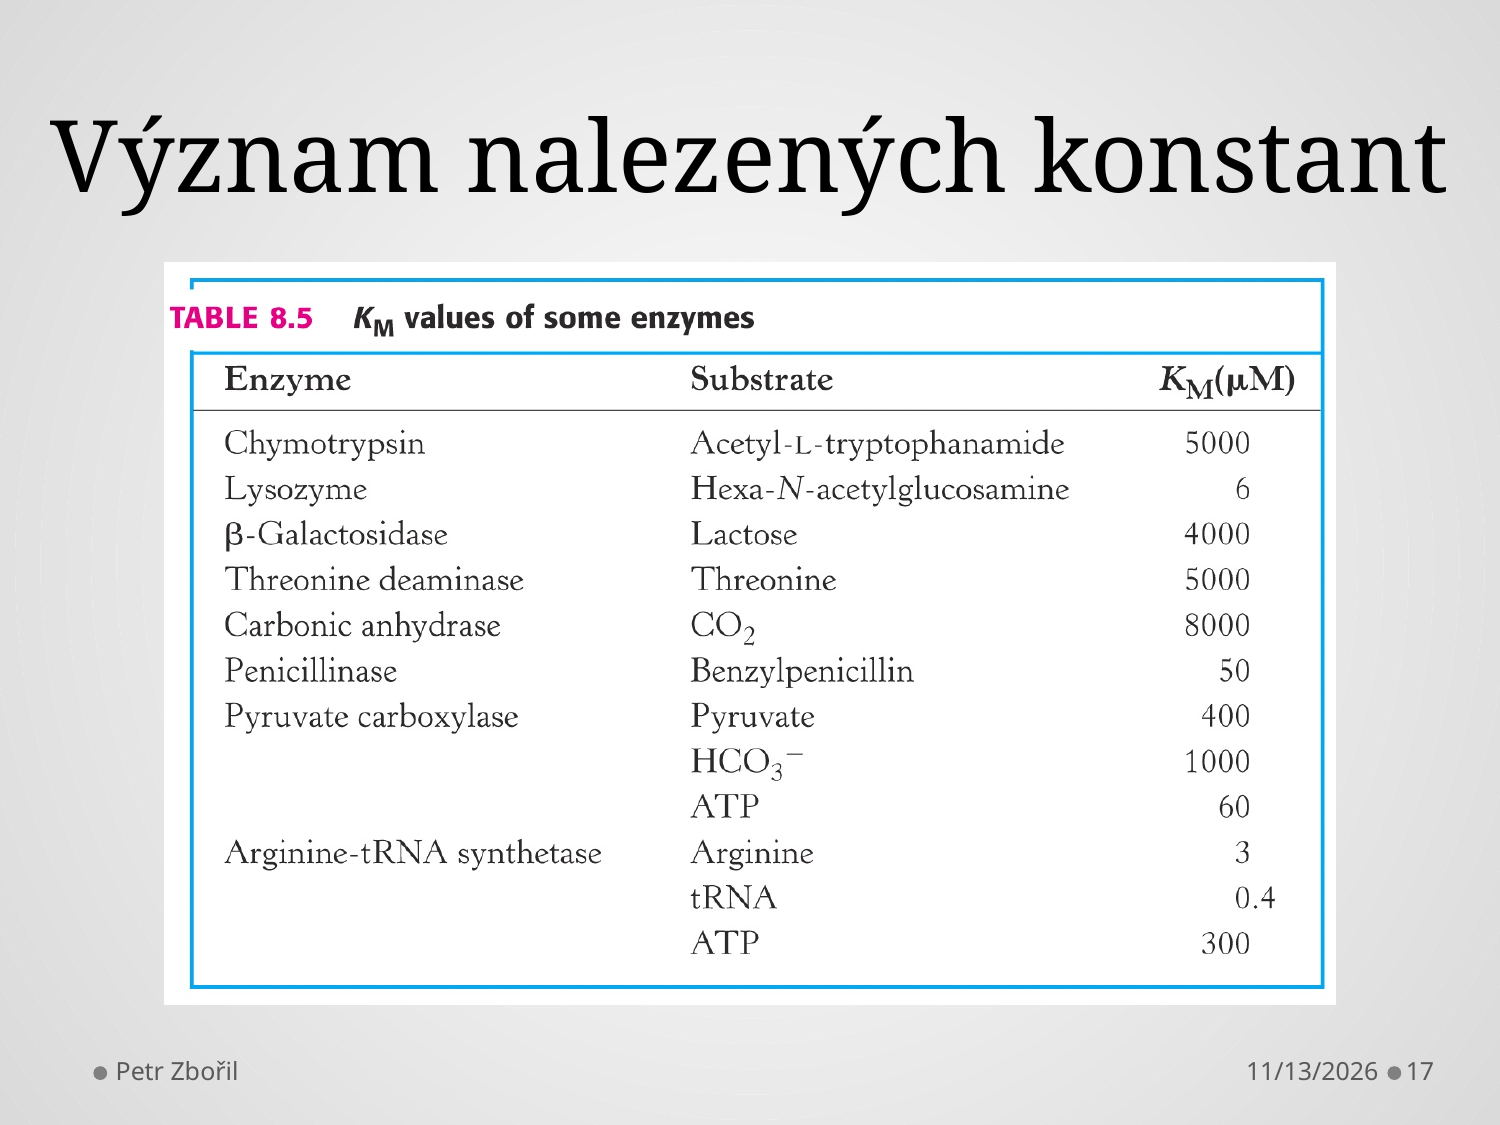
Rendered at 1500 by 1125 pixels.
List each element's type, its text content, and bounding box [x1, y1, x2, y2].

footer Petr Zbořil [108, 1042, 576, 1103]
title Význam nalezených konstant [0, 0, 1500, 220]
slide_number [1043, 1042, 1386, 1103]
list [164, 262, 1336, 1006]
slide_number 17 [1401, 1042, 1494, 1103]
